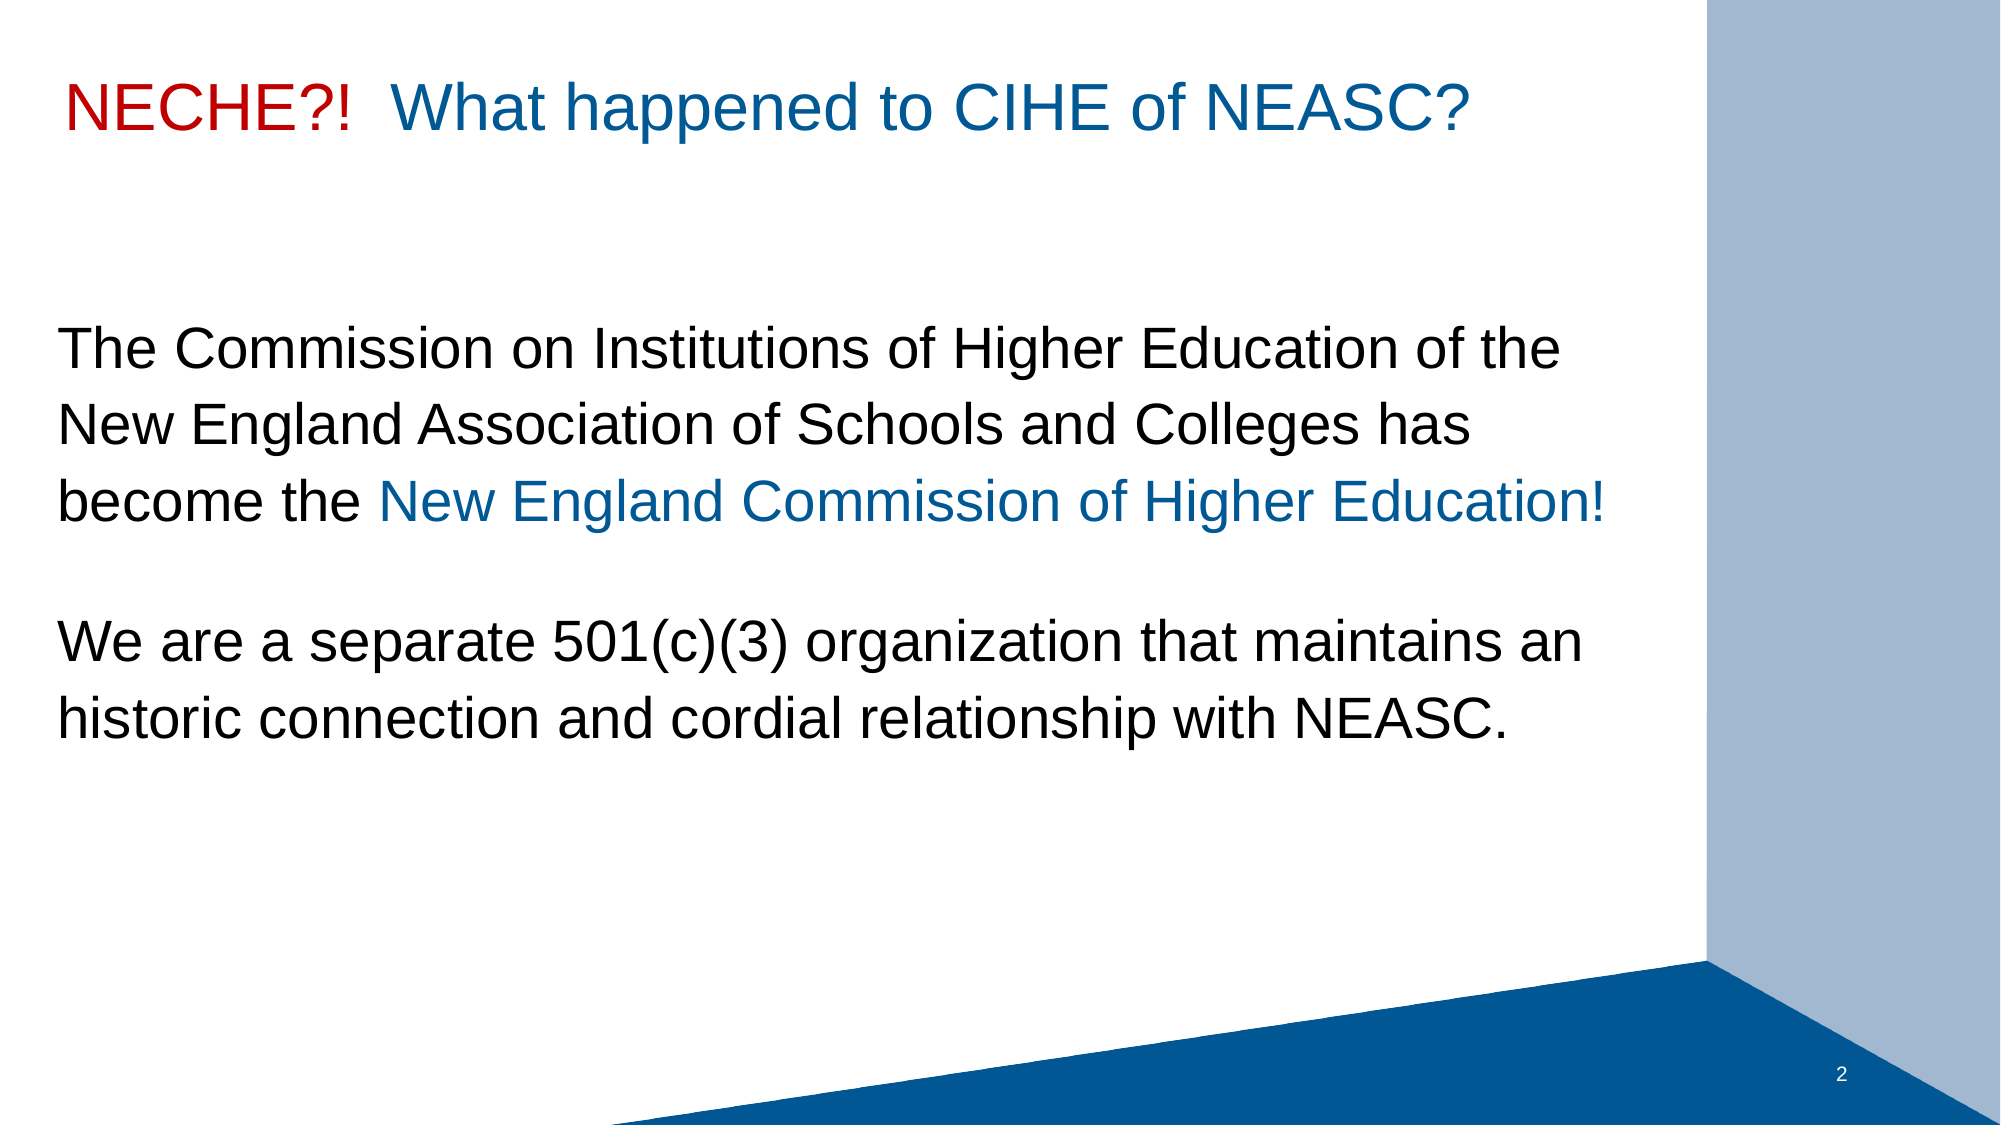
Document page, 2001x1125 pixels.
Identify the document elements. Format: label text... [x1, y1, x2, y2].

title NECHE?! What happened to CIHE of NEASC? [49, 0, 1775, 218]
list The Commission on Institutions of Higher Education of the New England Association of Schools and Colleges has become the New England Commission of Higher Education! We are a separate 501(c)(3) organization that maintains an historic connection and cordial relationship with NEASC. [42, 295, 1687, 888]
picture [0, 0, 2001, 1125]
slide_number 2 [1412, 1042, 1863, 1103]
